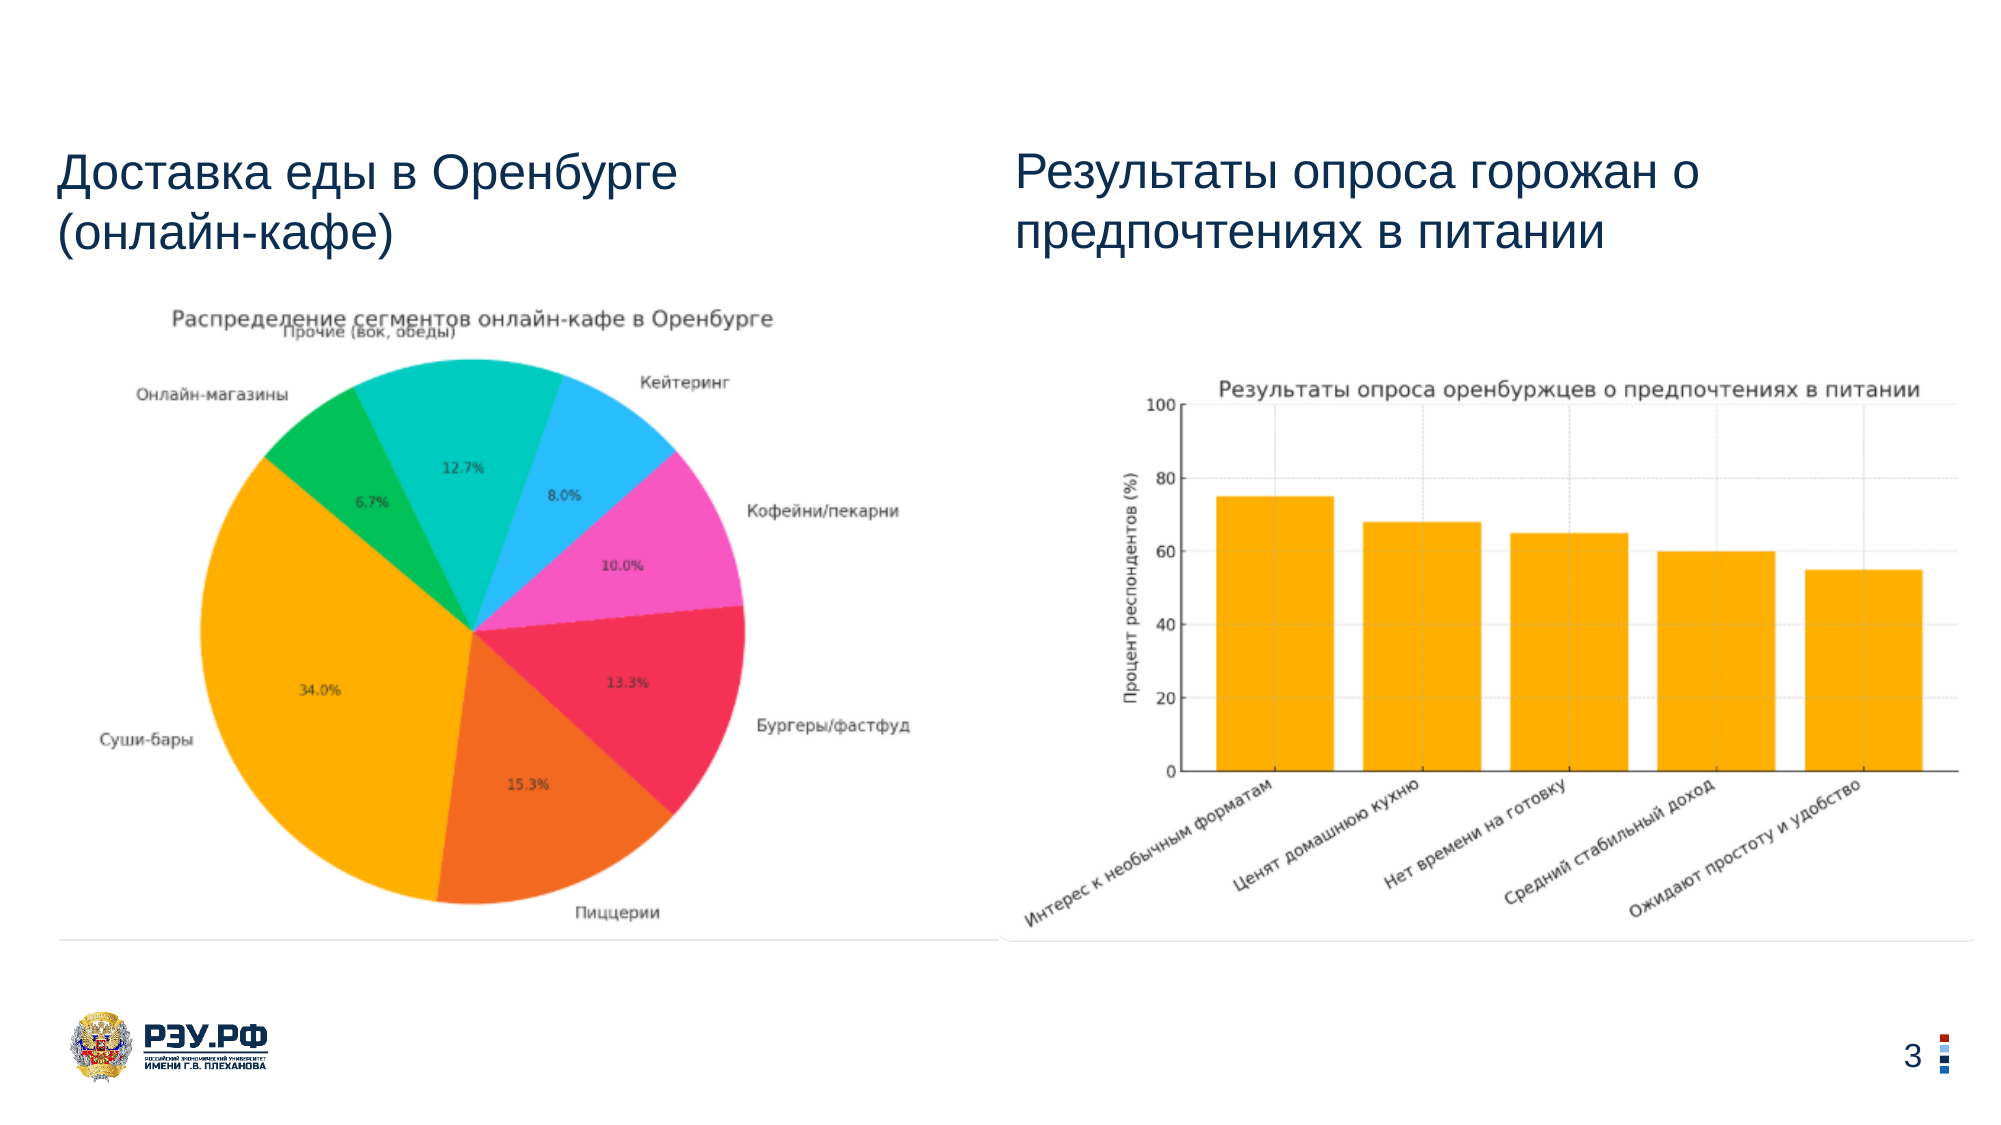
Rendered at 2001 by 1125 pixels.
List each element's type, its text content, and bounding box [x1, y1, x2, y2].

text_box Доставка еды в Оренбурге (онлайн-кафе) [42, 124, 1018, 275]
picture [59, 987, 278, 1111]
text_box Результаты опроса горожан о предпочтениях в питании [999, 123, 1975, 274]
picture [59, 287, 1976, 942]
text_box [1861, 1023, 1950, 1085]
